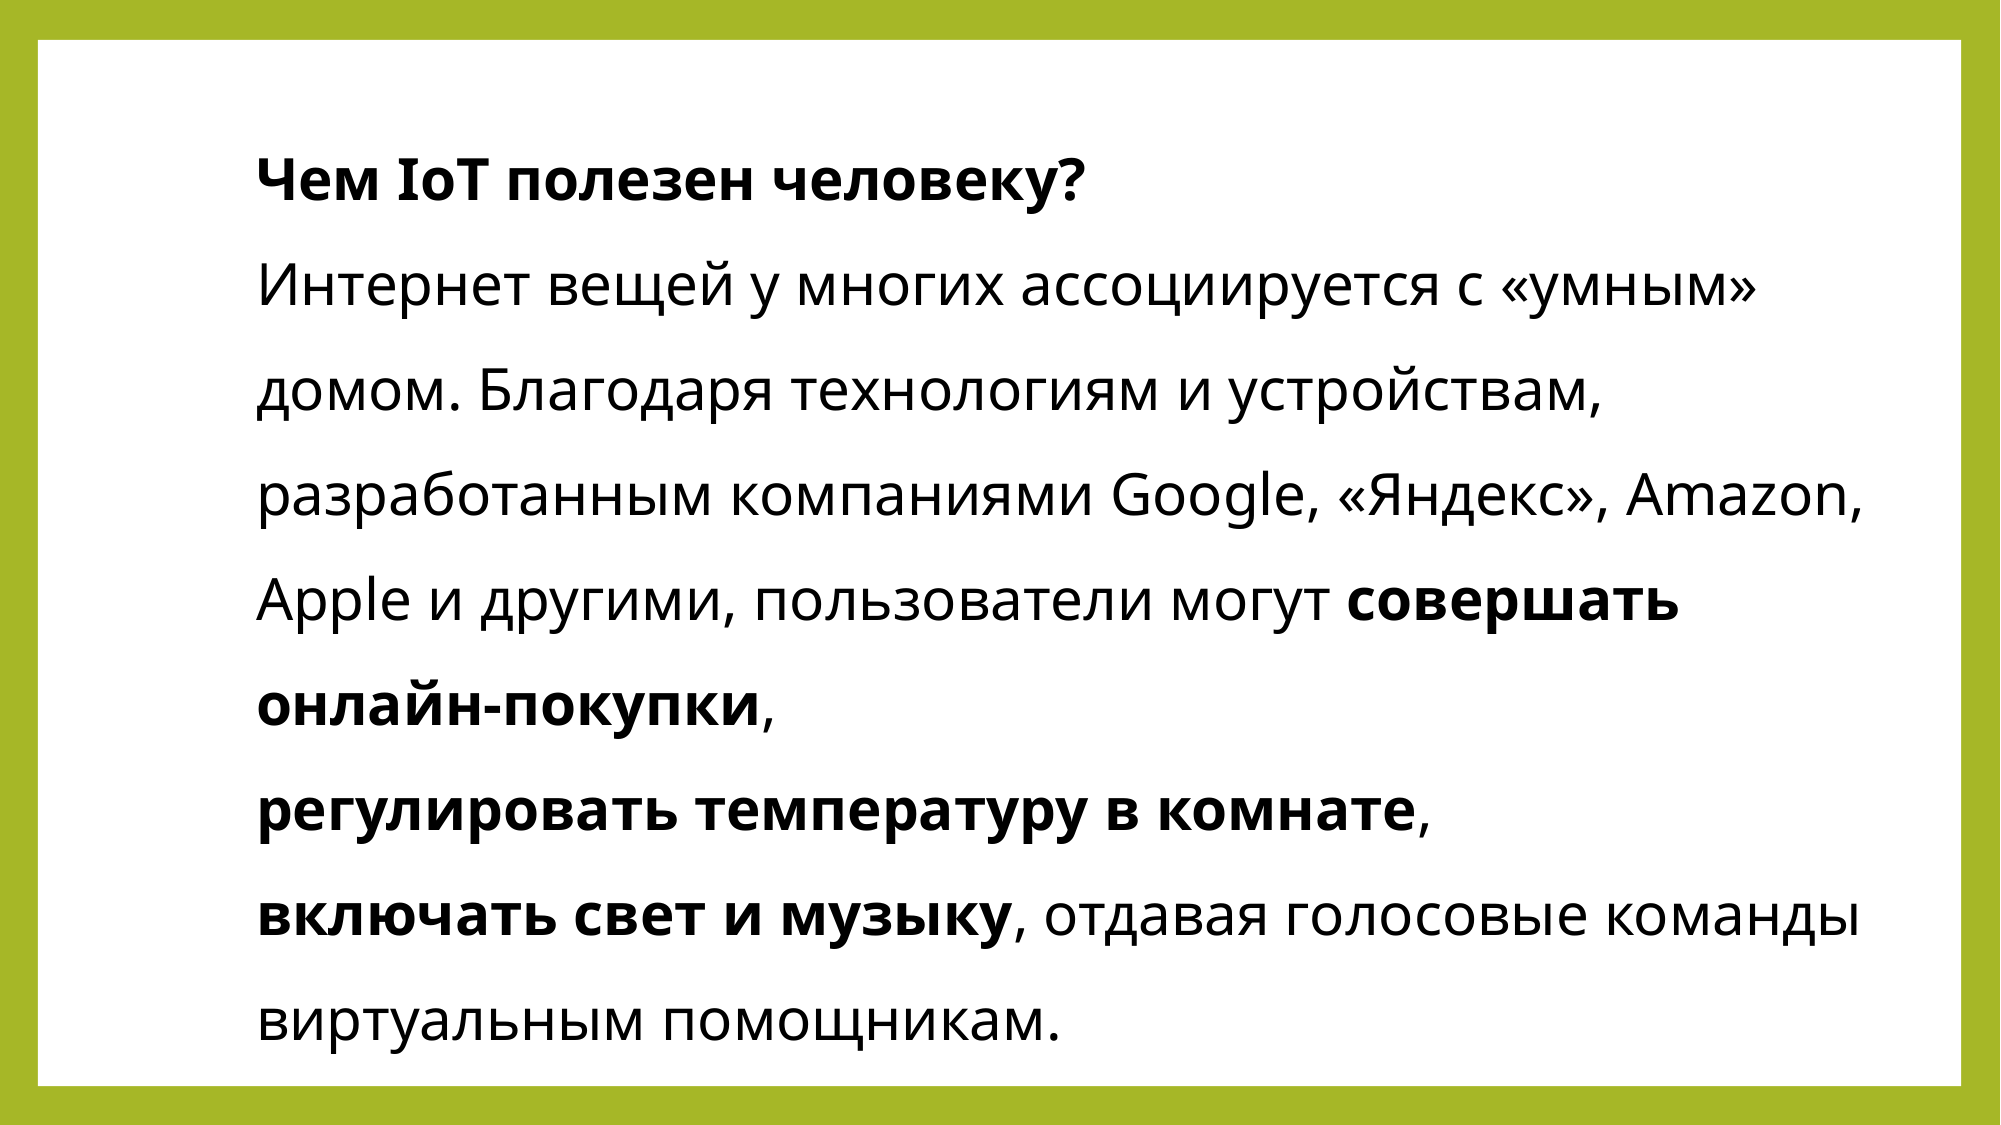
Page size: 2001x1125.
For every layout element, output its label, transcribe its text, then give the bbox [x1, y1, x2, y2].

text_box Чем IoT полезен человеку? Интернет вещей у многих ассоциируется с «умным» домом. Благодаря технологиям и устройствам, разработанным компаниями Google, «Яндекс», Amazon, Apple и другими, пользователи могут совершать онлайн-покупки, регулировать температуру в комнате, включать свет и музыку, отдавая голосовые команды виртуальным помощникам. [241, 100, 1913, 1060]
